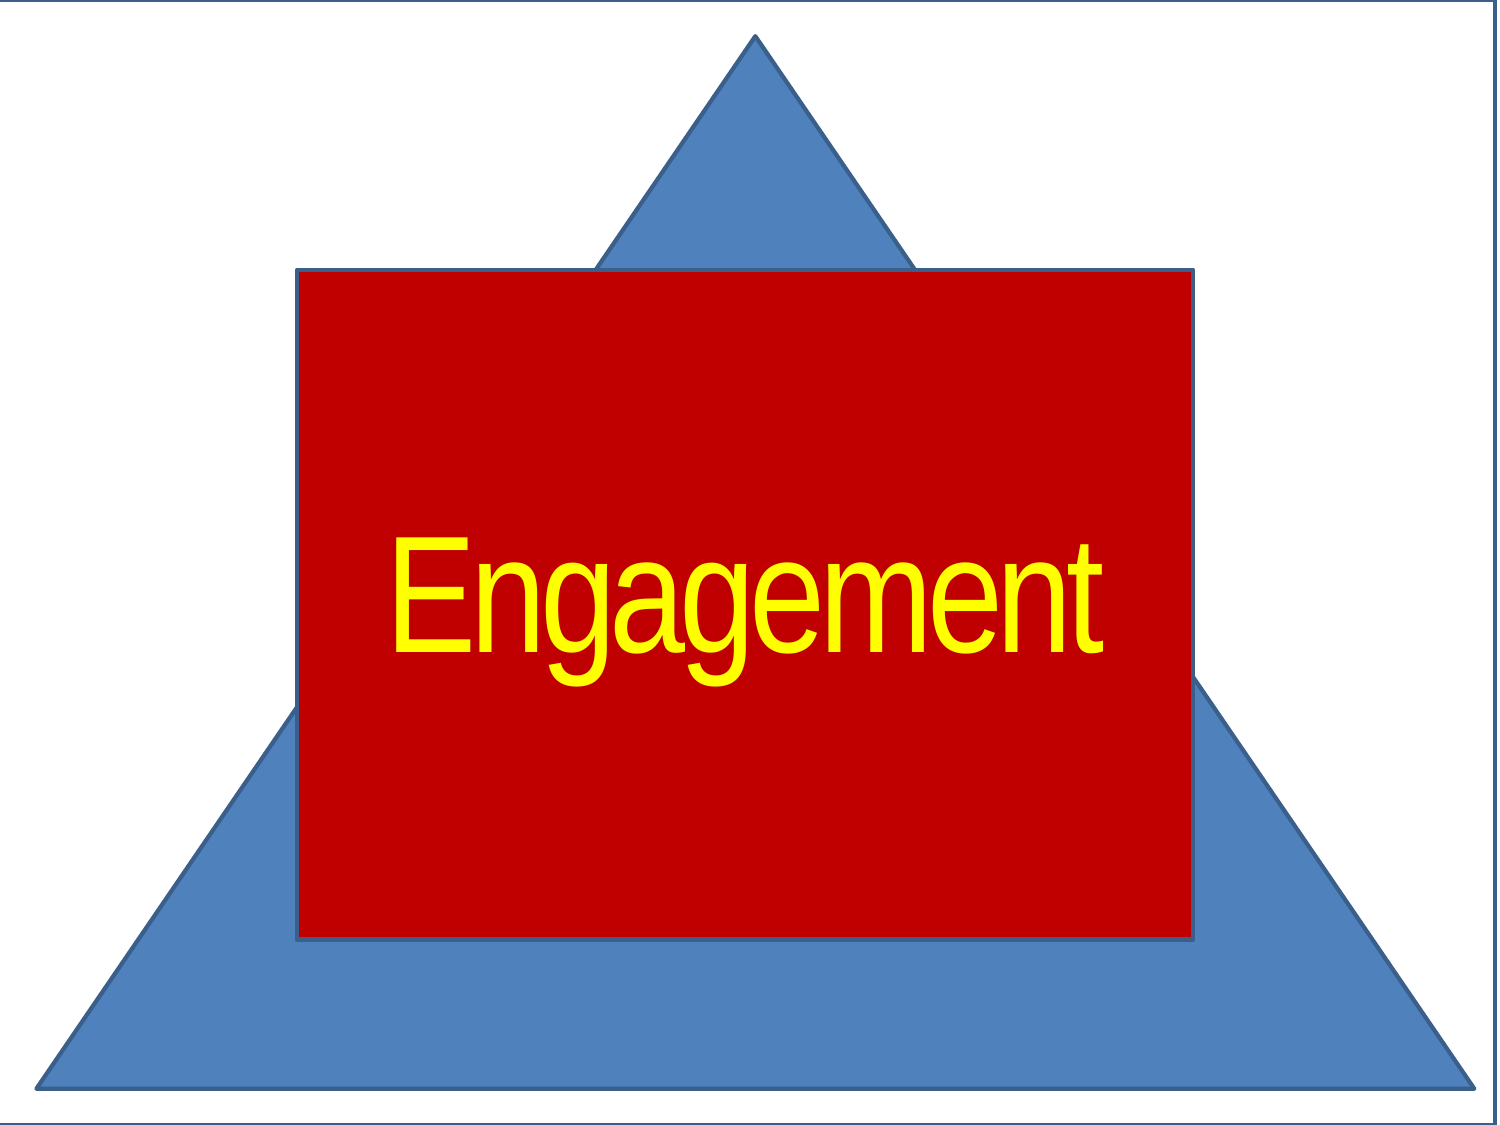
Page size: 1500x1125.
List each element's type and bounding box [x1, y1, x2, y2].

text_box [0, 0, 1497, 1125]
text_box [34, 680, 1477, 1091]
text_box [594, 34, 917, 268]
text_box [296, 269, 1194, 940]
